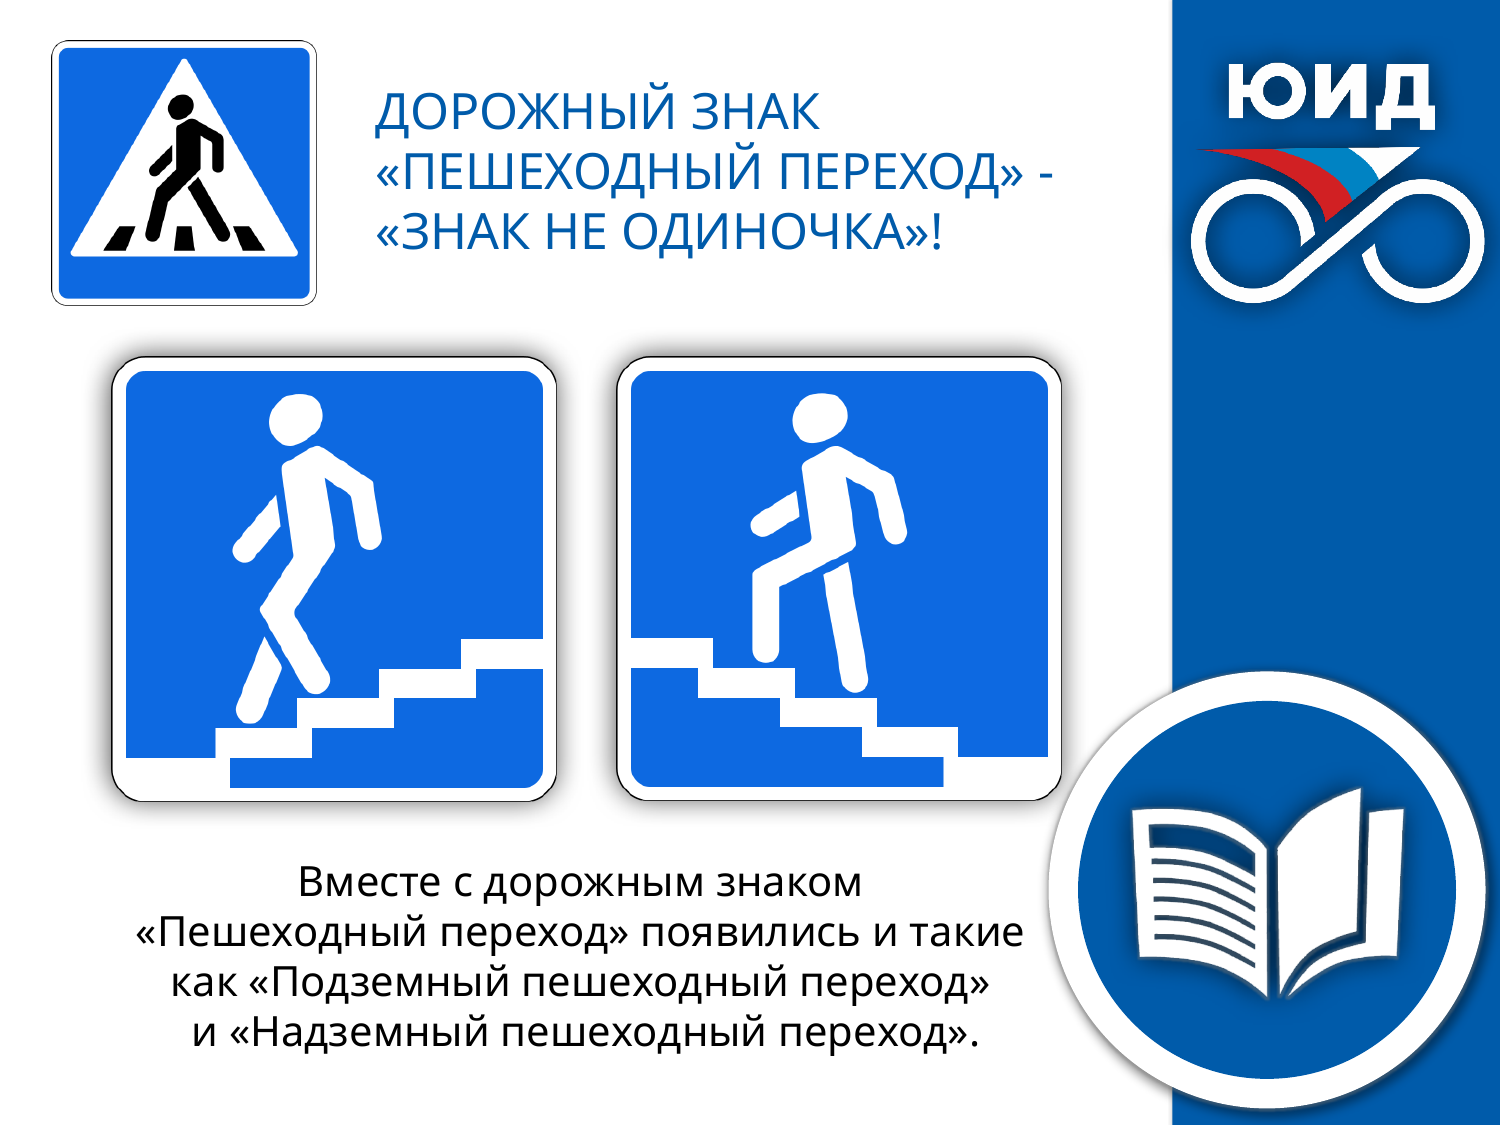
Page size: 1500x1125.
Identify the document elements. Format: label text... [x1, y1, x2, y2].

picture [616, 356, 1048, 801]
text_box Вместе с дорожным знаком «Пешеходный переход» появились и такие как «Подземный пешеходный переход» и «Надземный пешеходный переход». [0, 847, 1048, 1063]
picture [111, 356, 557, 802]
text_box ДОРОЖНЫЙ ЗНАК «ПЕШЕХОДНЫЙ ПЕРЕХОД» - «ЗНАК НЕ ОДИНОЧКА»! [360, 72, 1048, 268]
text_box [1048, 0, 1500, 1125]
picture [51, 40, 317, 306]
